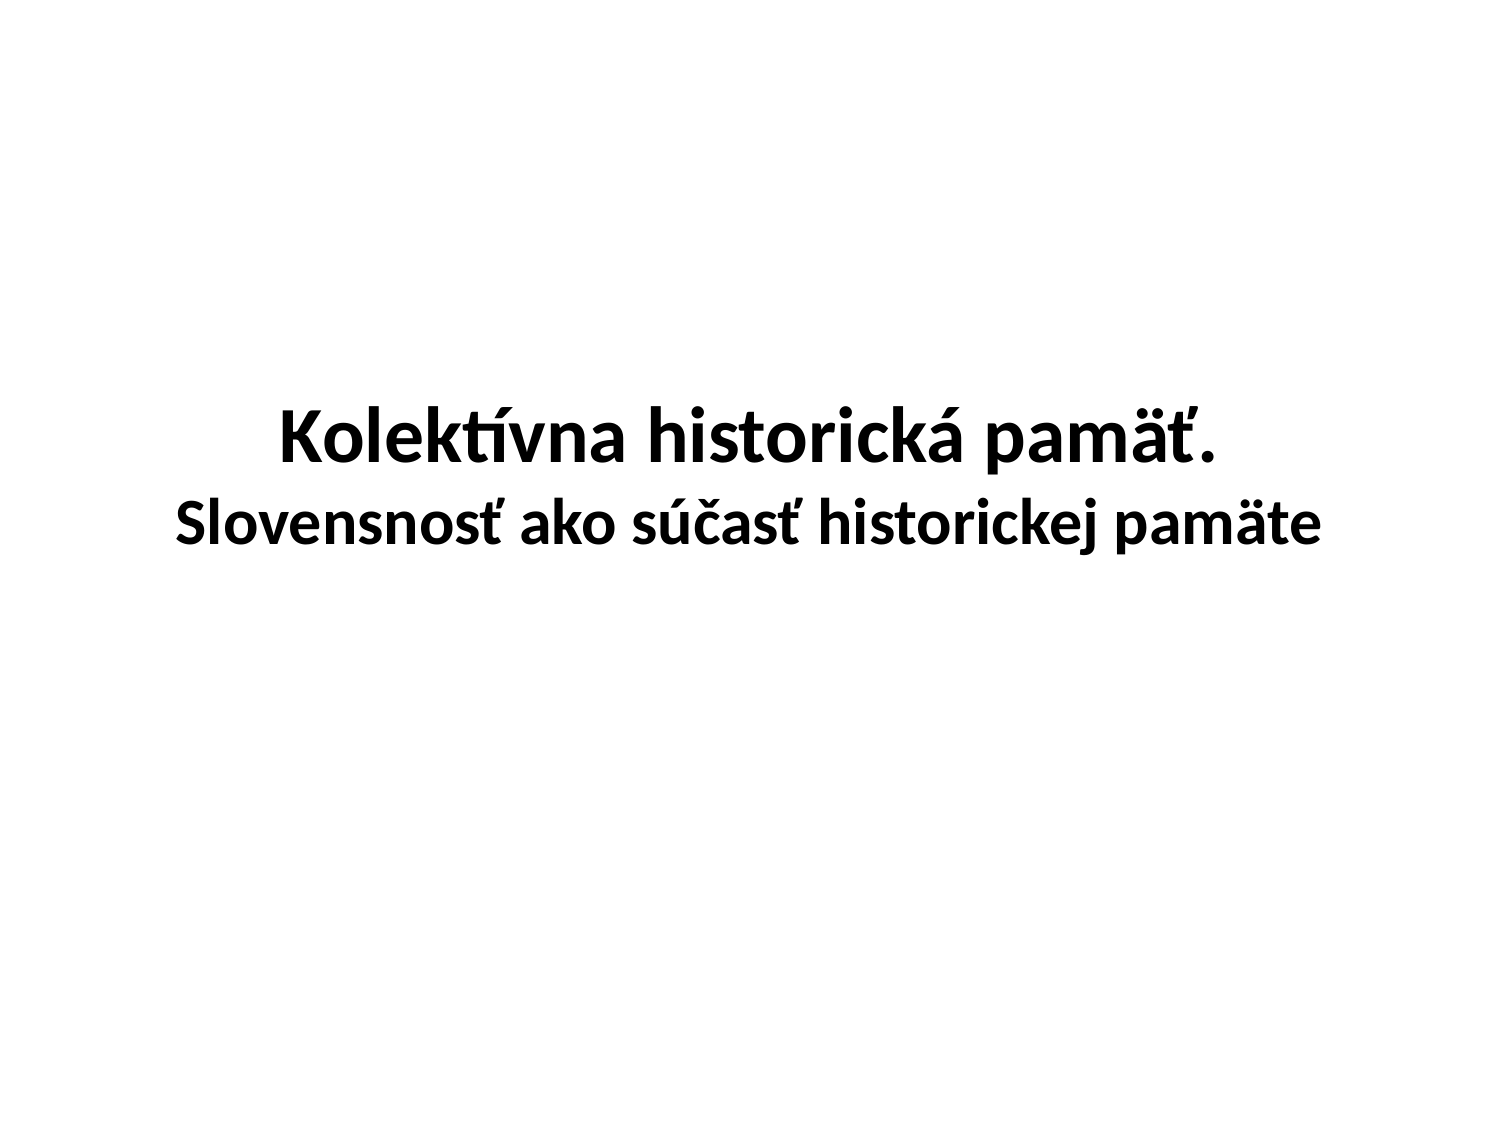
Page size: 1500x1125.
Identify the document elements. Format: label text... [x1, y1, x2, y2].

title Kolektívna historická pamäť. Slovensnosť ako súčasť historickej pamäte [112, 349, 1388, 591]
